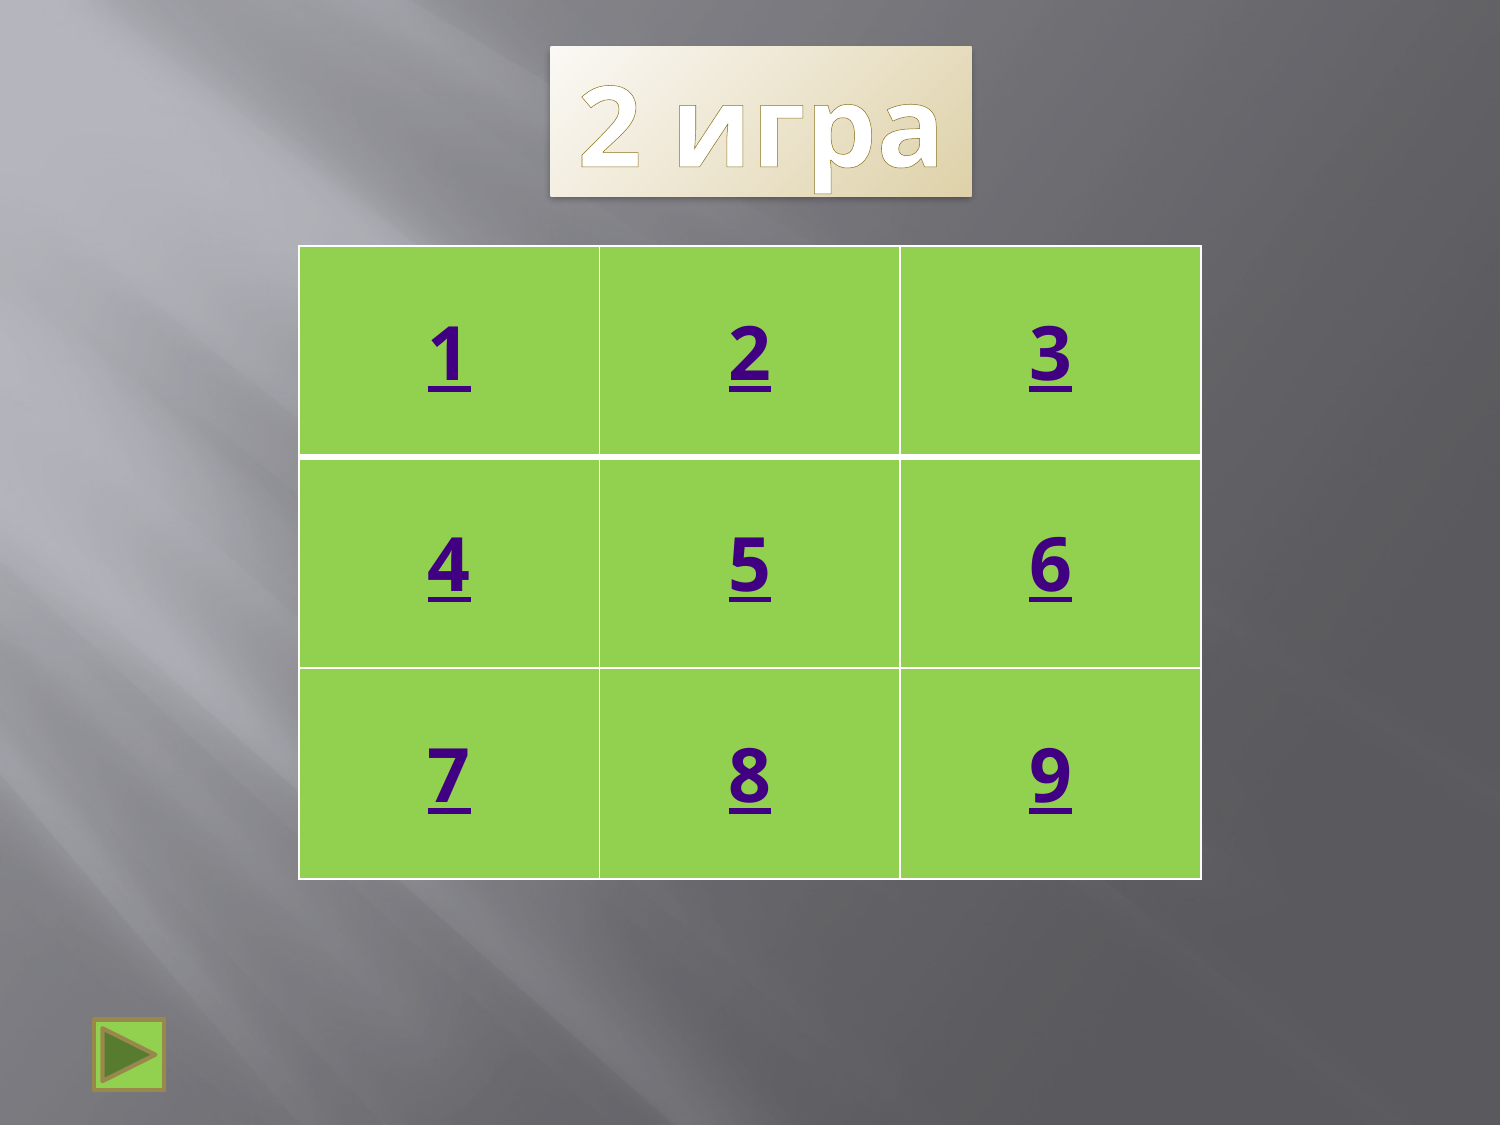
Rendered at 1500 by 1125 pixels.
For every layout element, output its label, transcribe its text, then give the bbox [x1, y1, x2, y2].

table_cell 9 [901, 669, 1200, 878]
table_cell 5 [600, 460, 899, 667]
table_header 3 [901, 247, 1200, 454]
text_box [92, 1017, 166, 1092]
text_box 2 игра [550, 46, 972, 198]
table_header 1 [300, 247, 599, 454]
table_cell 8 [600, 669, 899, 878]
table_cell 6 [901, 460, 1200, 667]
table_header 2 [600, 247, 899, 454]
table_cell 4 [300, 460, 599, 667]
table_cell 7 [300, 669, 599, 878]
